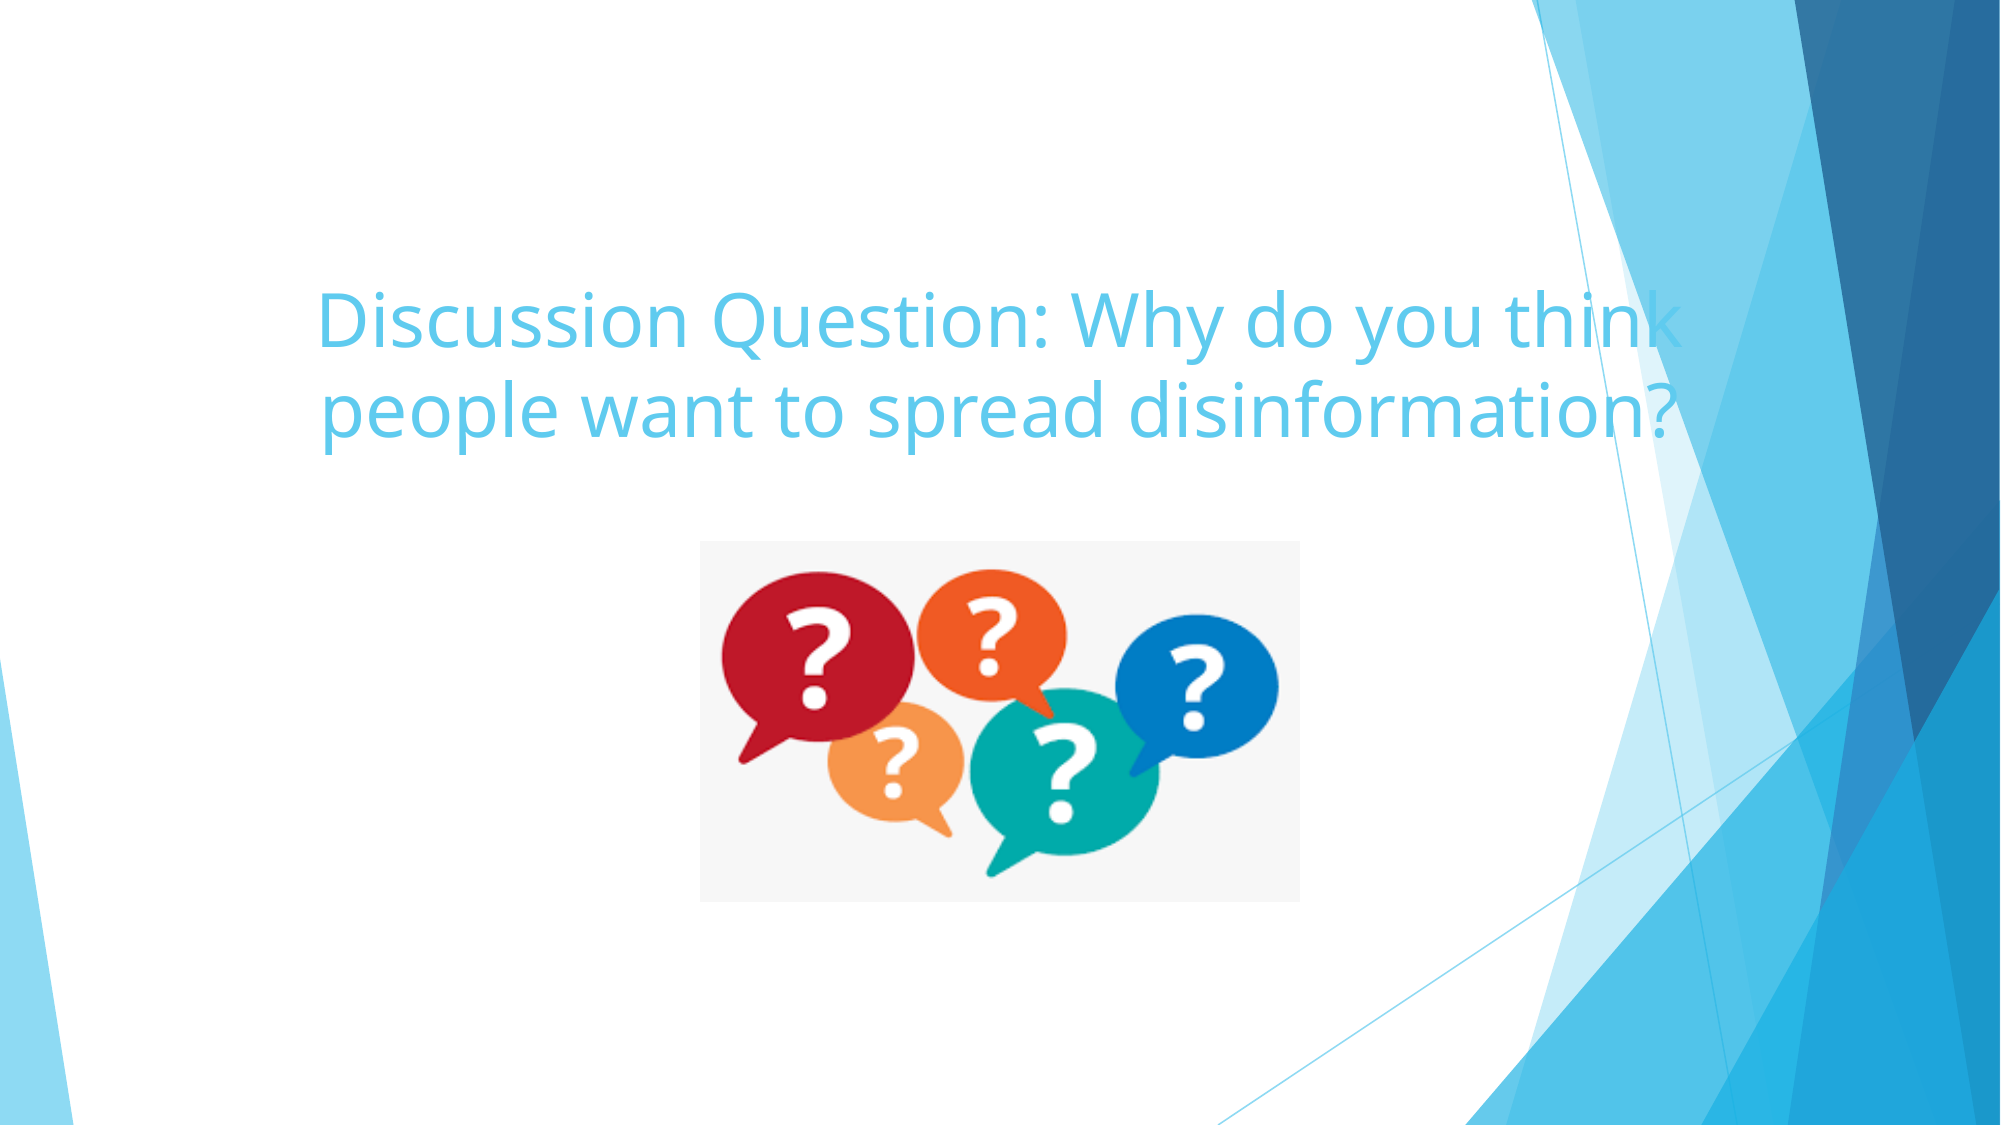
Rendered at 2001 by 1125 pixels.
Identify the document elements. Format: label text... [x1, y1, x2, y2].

picture [700, 541, 1300, 902]
title Discussion Question: Why do you think people want to spread disinformation? [193, 264, 1807, 542]
